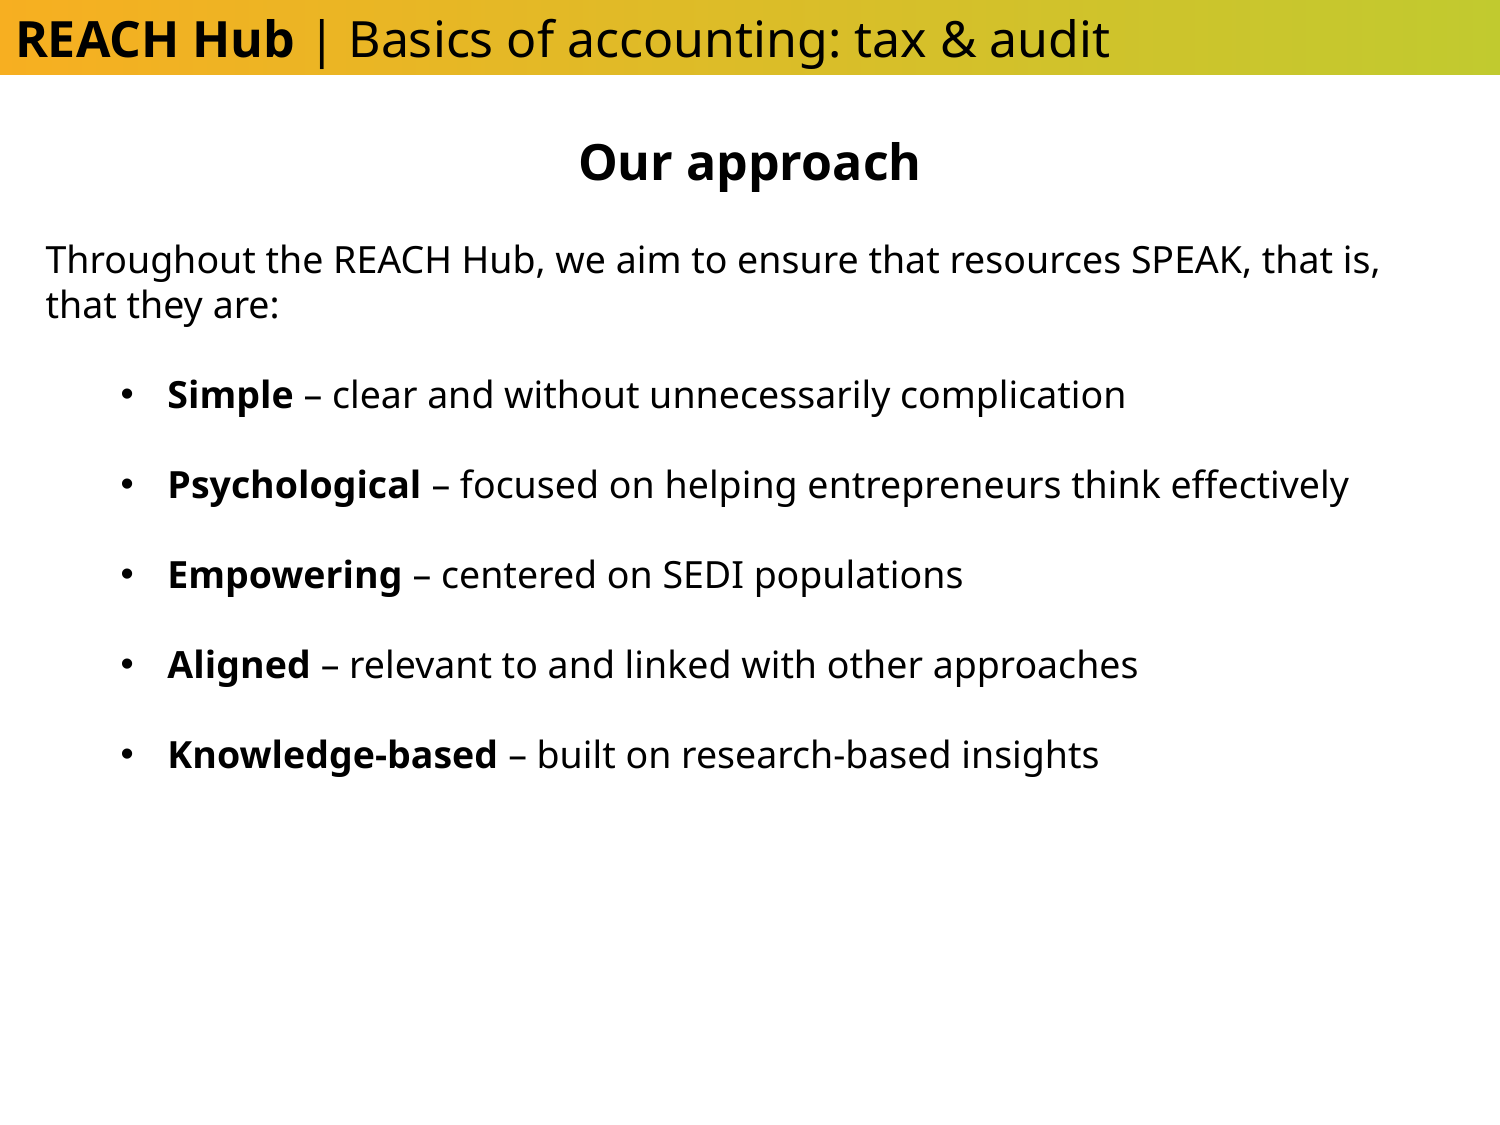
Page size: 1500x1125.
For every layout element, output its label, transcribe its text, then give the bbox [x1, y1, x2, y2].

text_box REACH Hub | Basics of accounting: tax & audit [0, 0, 1500, 75]
text_box Our approach Throughout the REACH Hub, we aim to ensure that resources SPEAK, that is, that they are: Simple – clear and without unnecessarily complication Psychological – focused on helping entrepreneurs think effectively Empowering – centered on SEDI populations Aligned – relevant to and linked with other approaches Knowledge-based – built on research-based insights [30, 123, 1470, 784]
